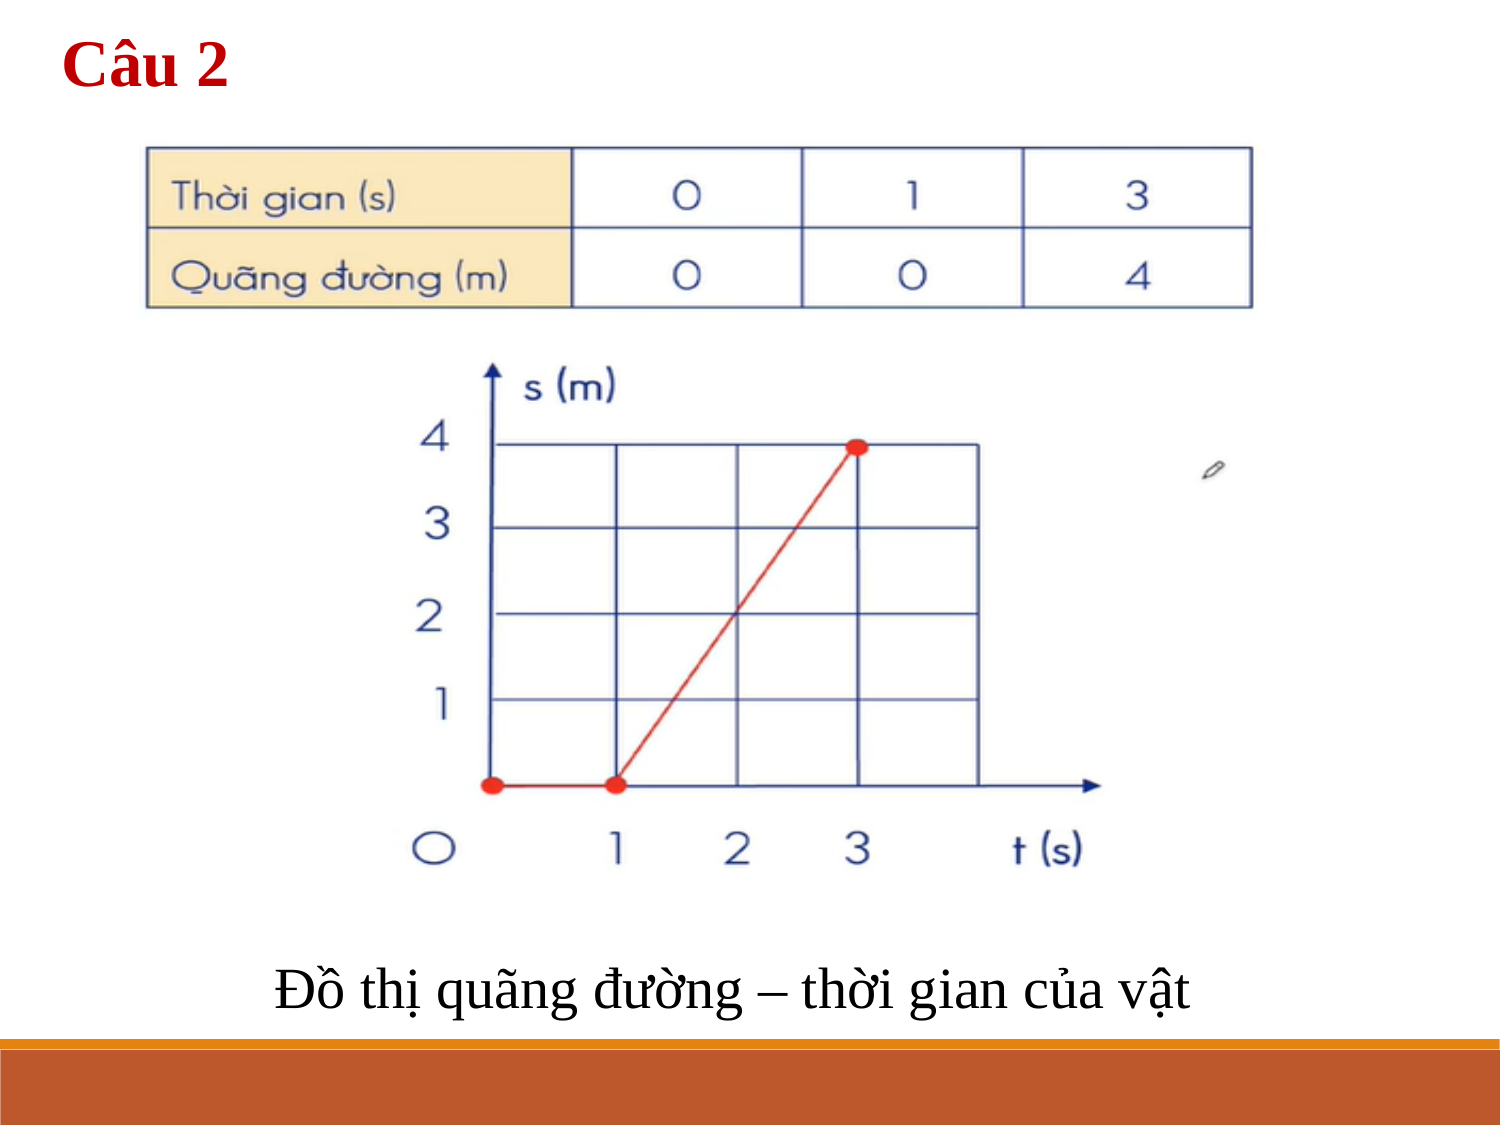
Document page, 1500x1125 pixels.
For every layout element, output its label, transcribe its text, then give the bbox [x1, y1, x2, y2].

text_box Câu 2 [46, 12, 260, 107]
picture [96, 120, 1323, 958]
text_box Đồ thị quãng đường – thời gian của vật [259, 967, 1241, 1028]
